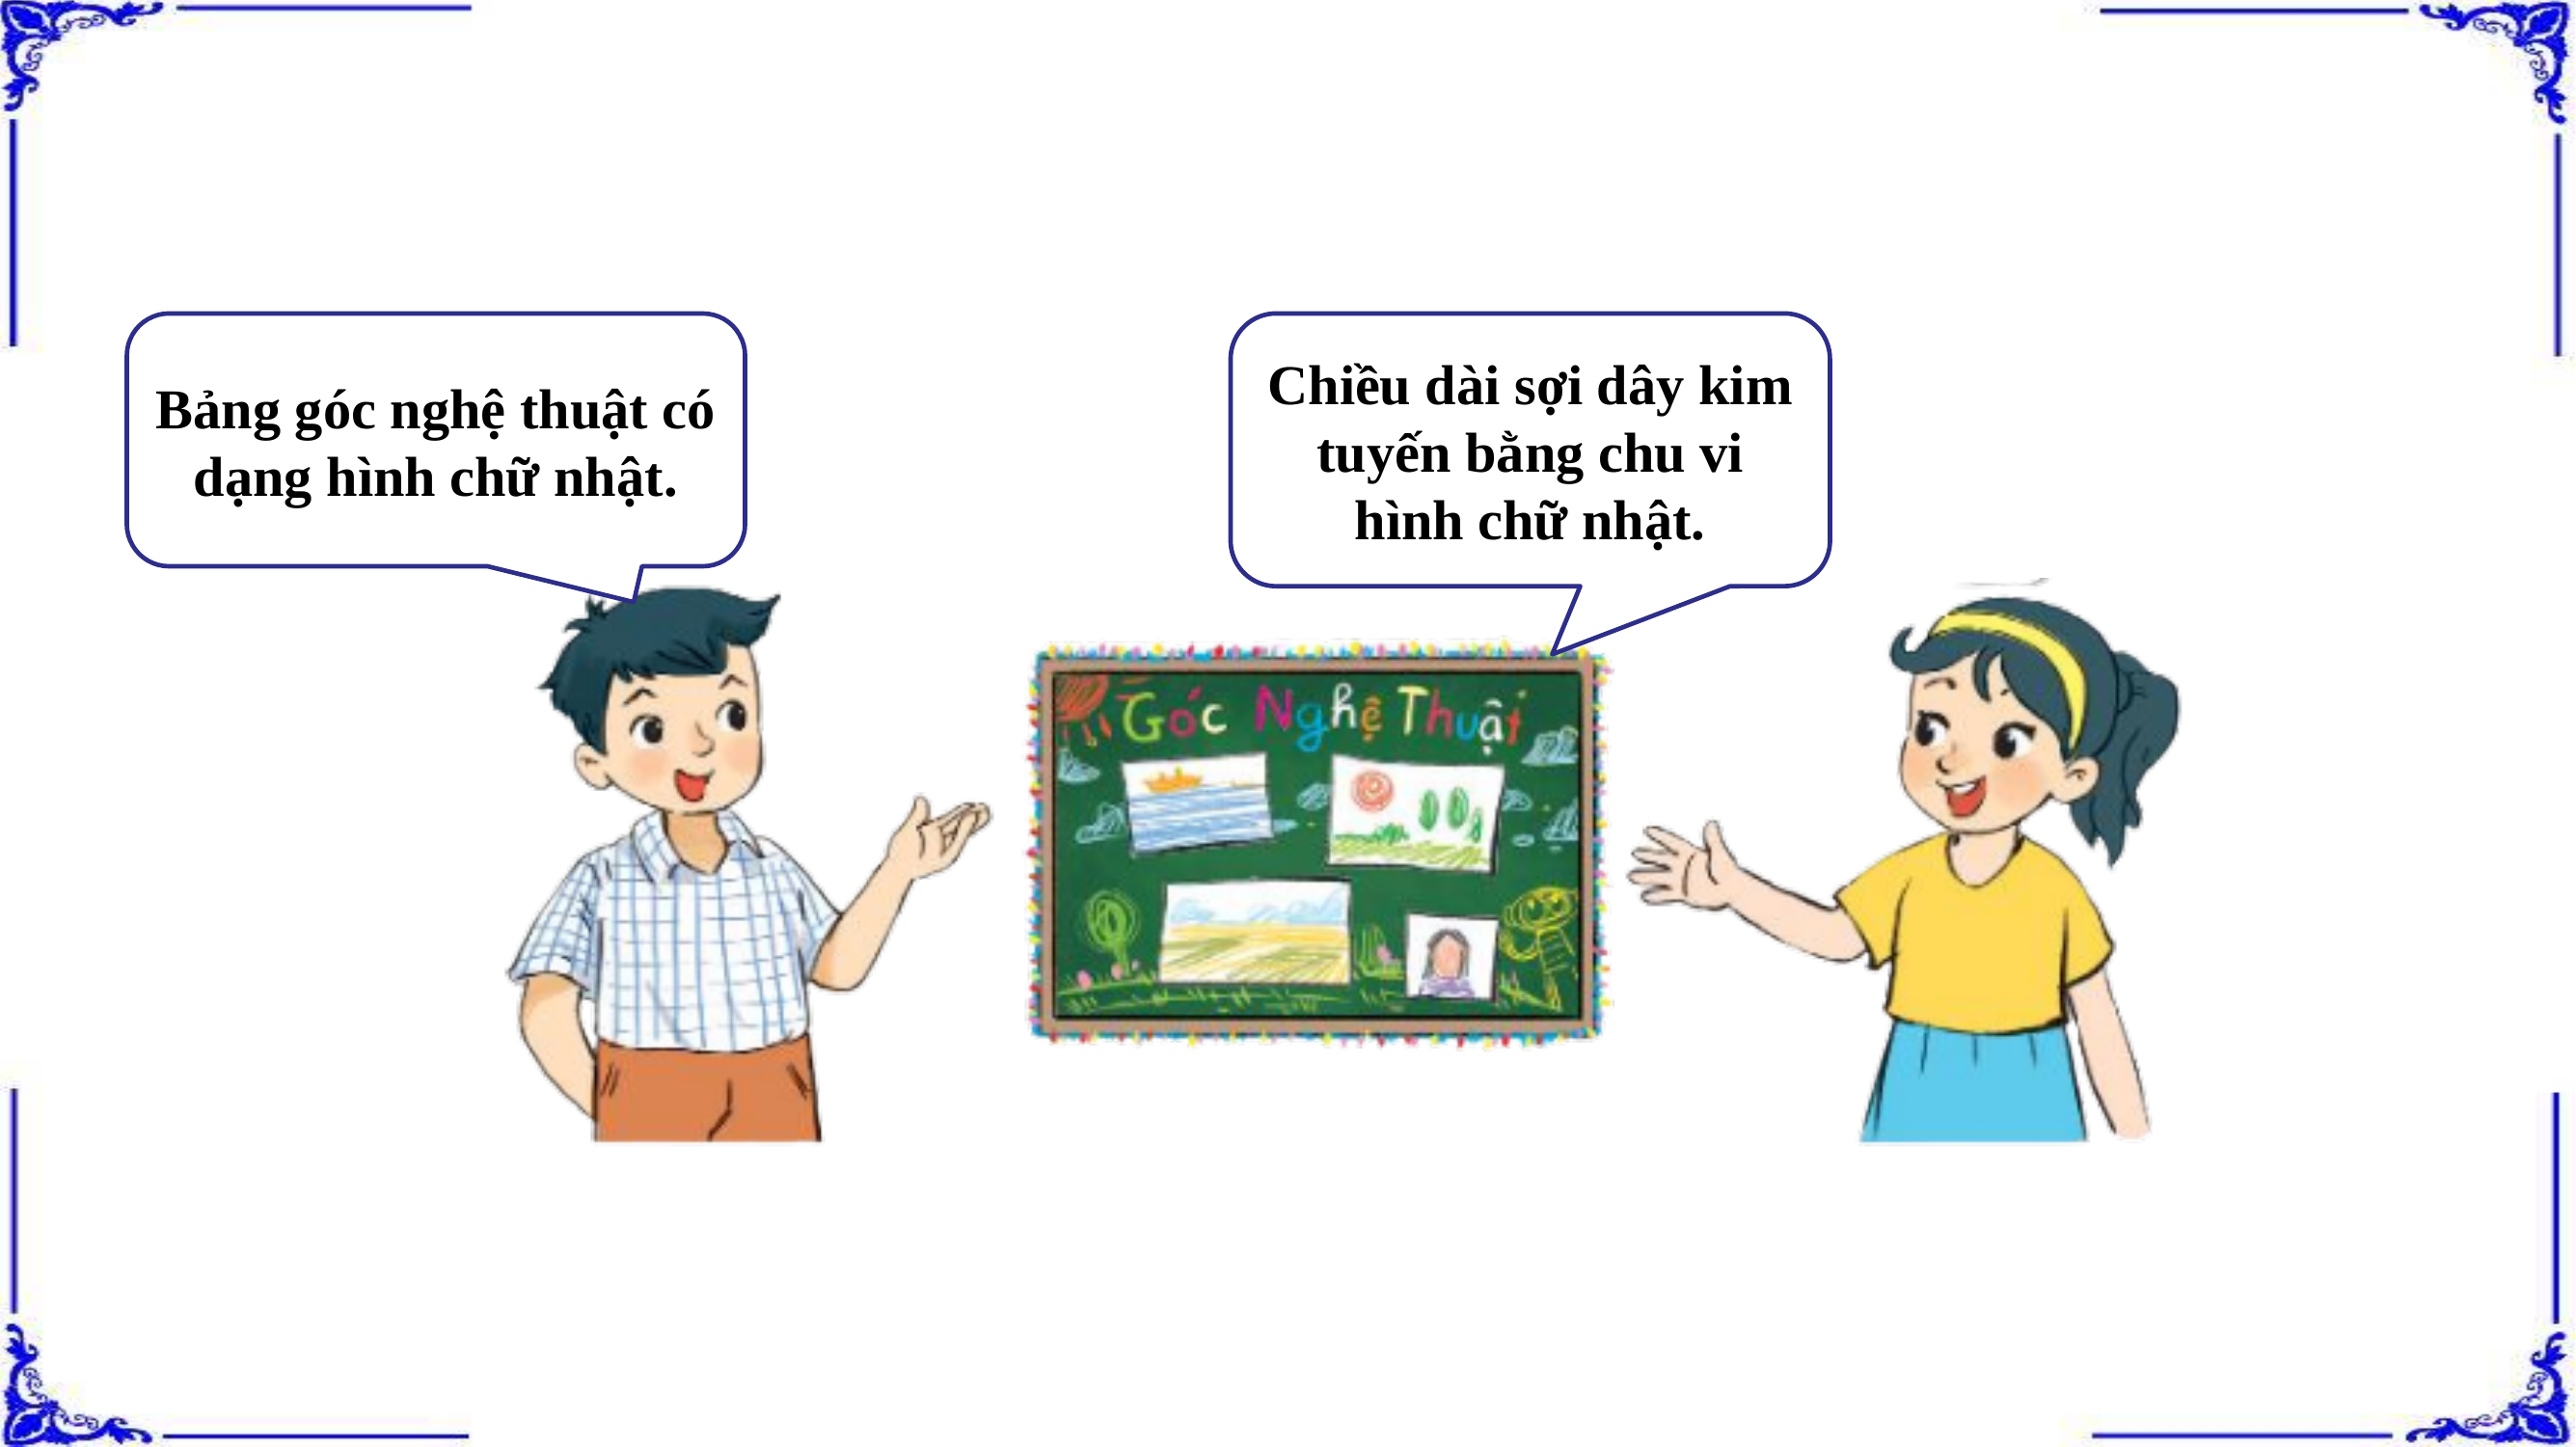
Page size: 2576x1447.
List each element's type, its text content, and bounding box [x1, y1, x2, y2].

picture [0, 0, 2576, 1447]
text_box Chiều dài sợi dây kim tuyến bằng chu vi hình chữ nhật. [1228, 311, 1832, 578]
text_box Bảng góc nghệ thuật có dạng hình chữ nhật. [124, 311, 747, 578]
